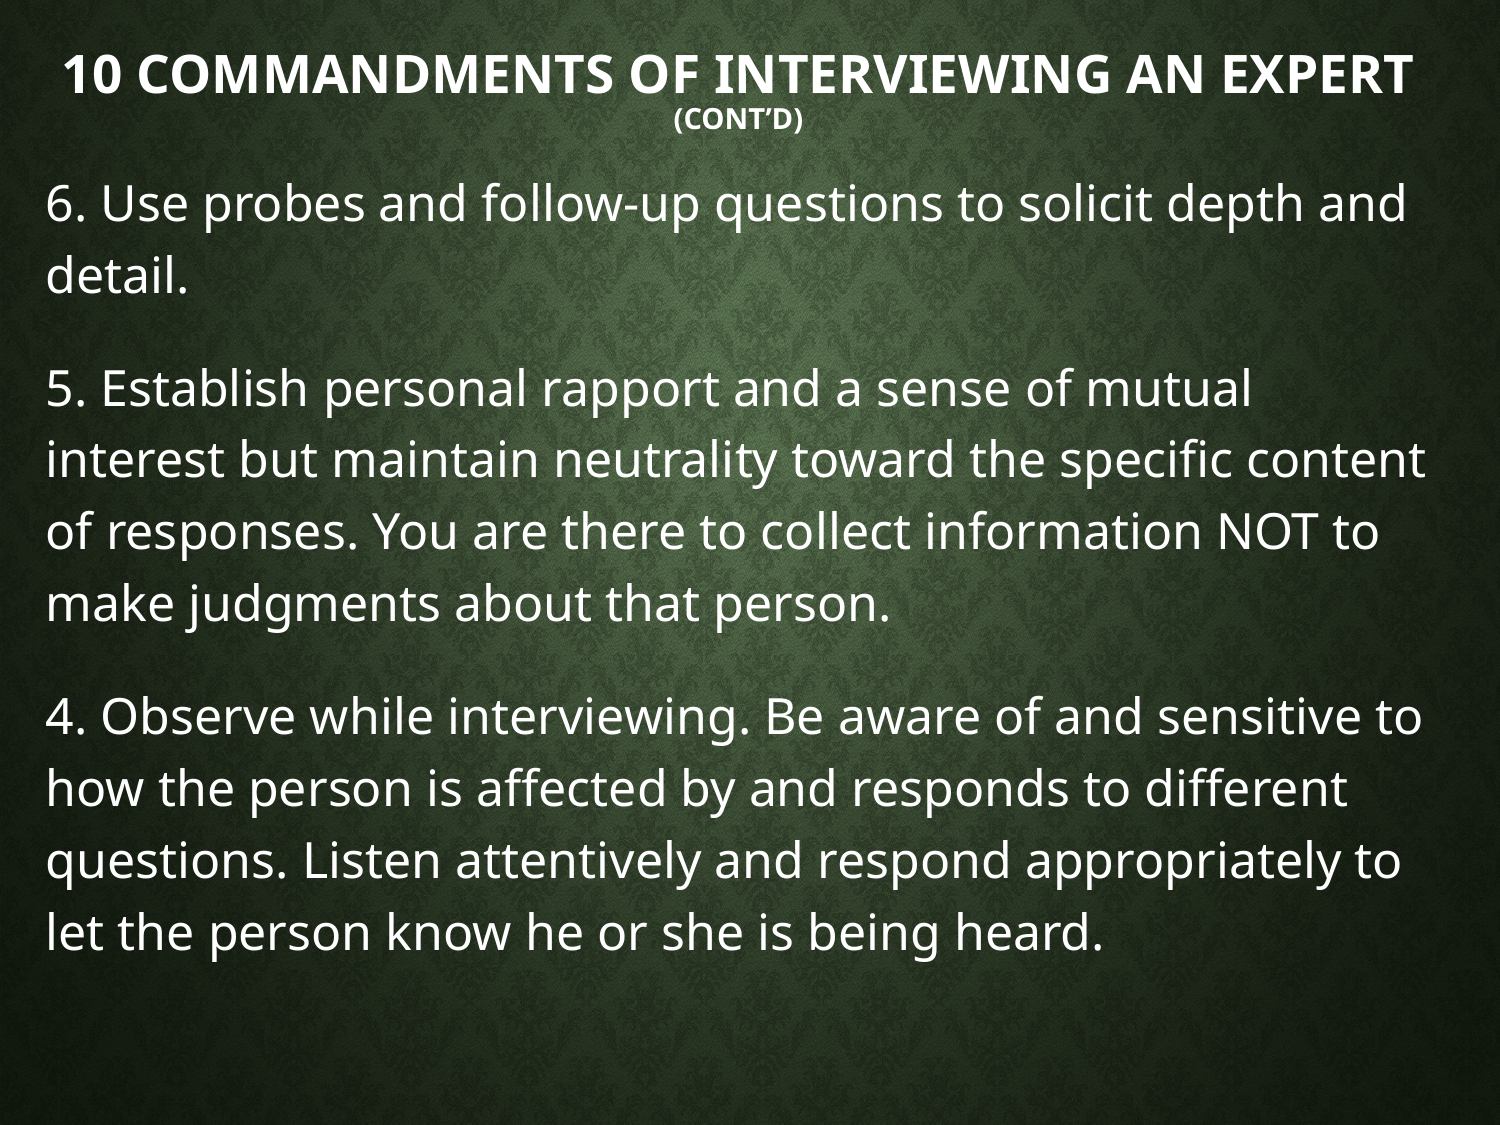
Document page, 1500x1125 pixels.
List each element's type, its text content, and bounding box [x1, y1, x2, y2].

title 10 Commandments of interviewing an expert (Cont’d) [16, 16, 1461, 167]
list 6. Use probes and follow-up questions to solicit depth and detail. 5. Establish personal rapport and a sense of mutual interest but maintain neutrality toward the specific content of responses. You are there to collect information NOT to make judgments about that person. 4. Observe while interviewing. Be aware of and sensitive to how the person is affected by and responds to different questions. Listen attentively and respond appropriately to let the person know he or she is being heard. [30, 151, 1461, 1090]
